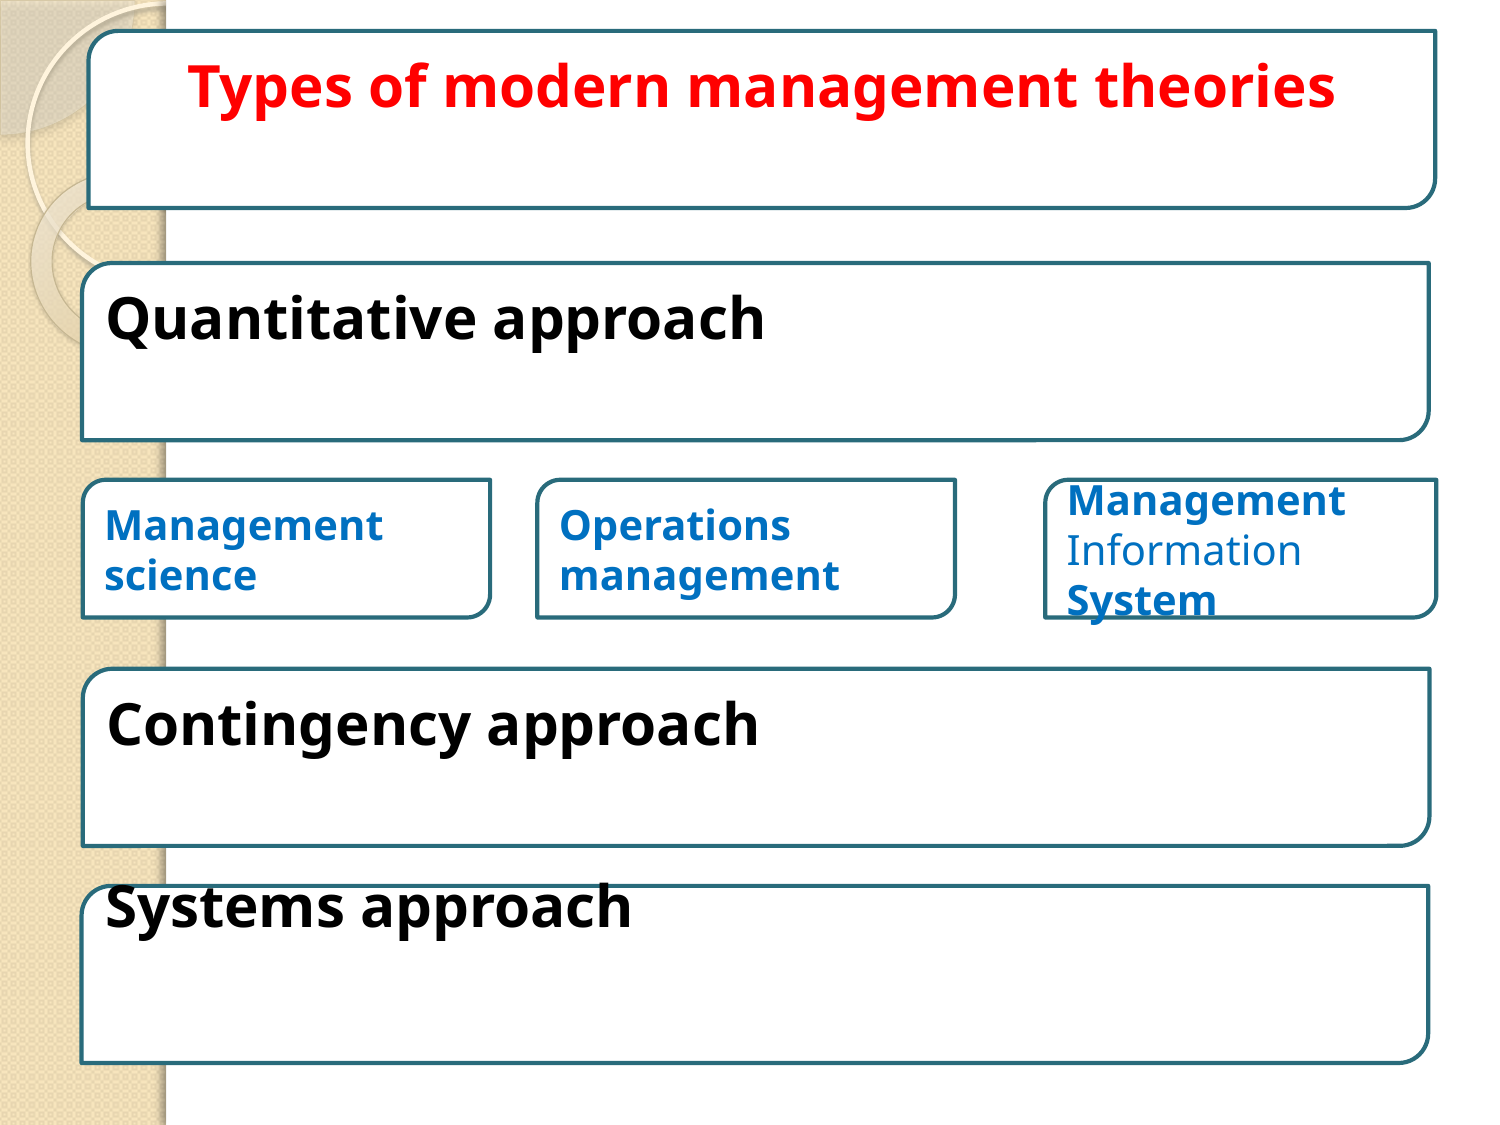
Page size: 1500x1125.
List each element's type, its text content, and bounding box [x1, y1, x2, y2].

text_box Contingency approach [80, 666, 1432, 849]
text_box Management Information System [1043, 477, 1439, 620]
text_box Types of modern management theories [86, 28, 1438, 211]
text_box Quantitative approach [79, 260, 1431, 443]
text_box Systems approach [79, 883, 1431, 1066]
text_box Management science [80, 477, 493, 620]
text_box Operations management [535, 477, 958, 620]
